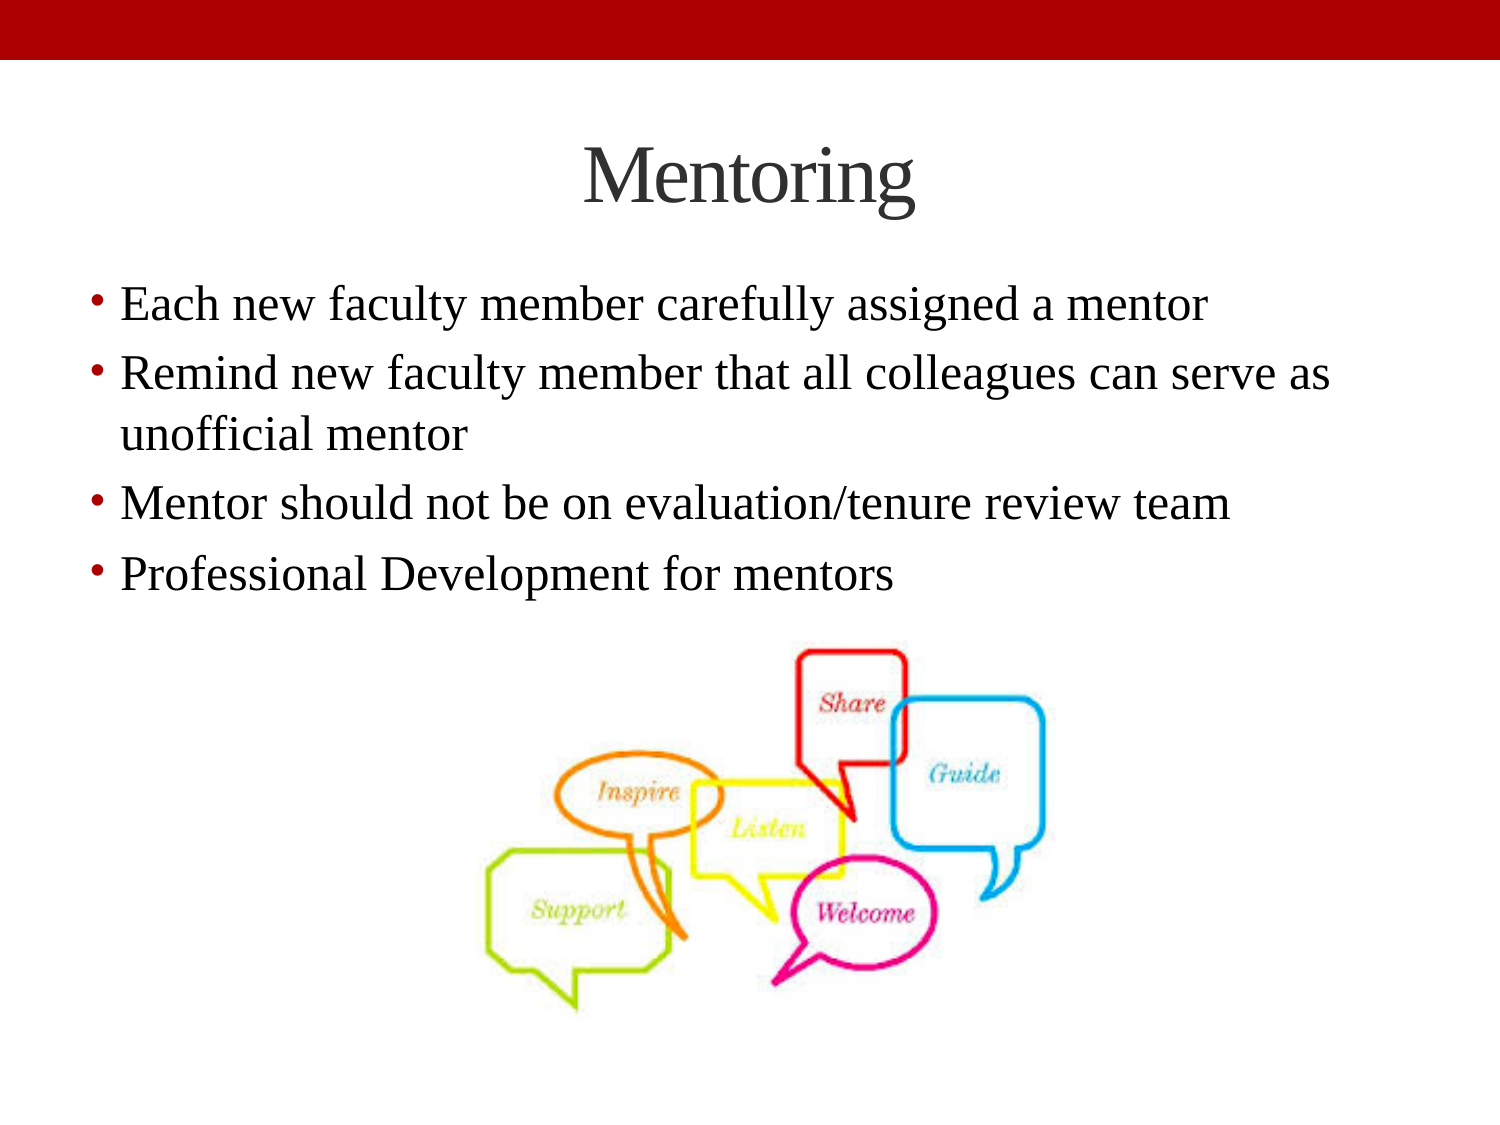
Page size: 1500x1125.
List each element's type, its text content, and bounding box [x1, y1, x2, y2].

title Mentoring [75, 87, 1425, 250]
list Each new faculty member carefully assigned a mentor Remind new faculty member that all colleagues can serve as unofficial mentor Mentor should not be on evaluation/tenure review team Professional Development for mentors [75, 262, 1425, 1063]
picture [476, 637, 1069, 1028]
